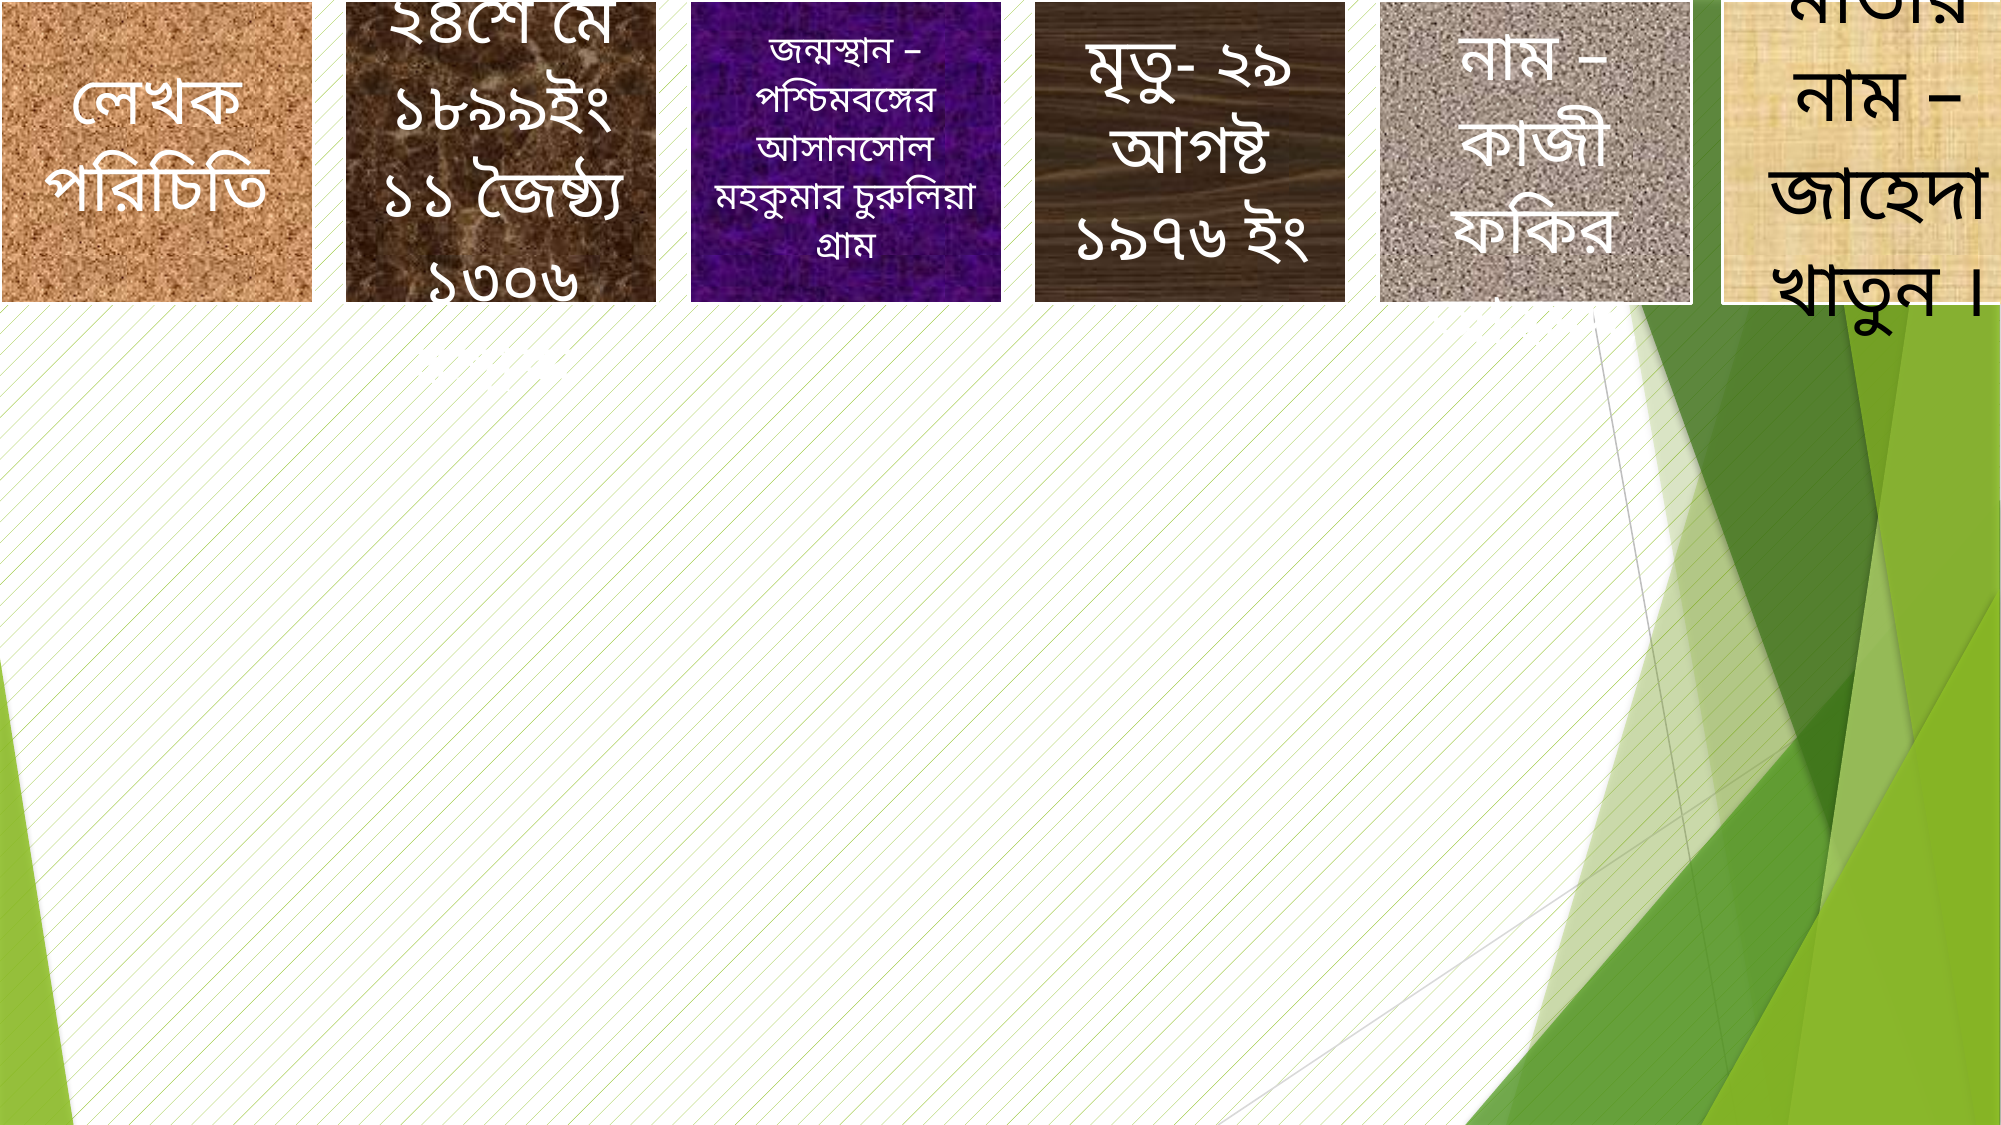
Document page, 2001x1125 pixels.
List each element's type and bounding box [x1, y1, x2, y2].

list [0, 0, 2000, 1094]
